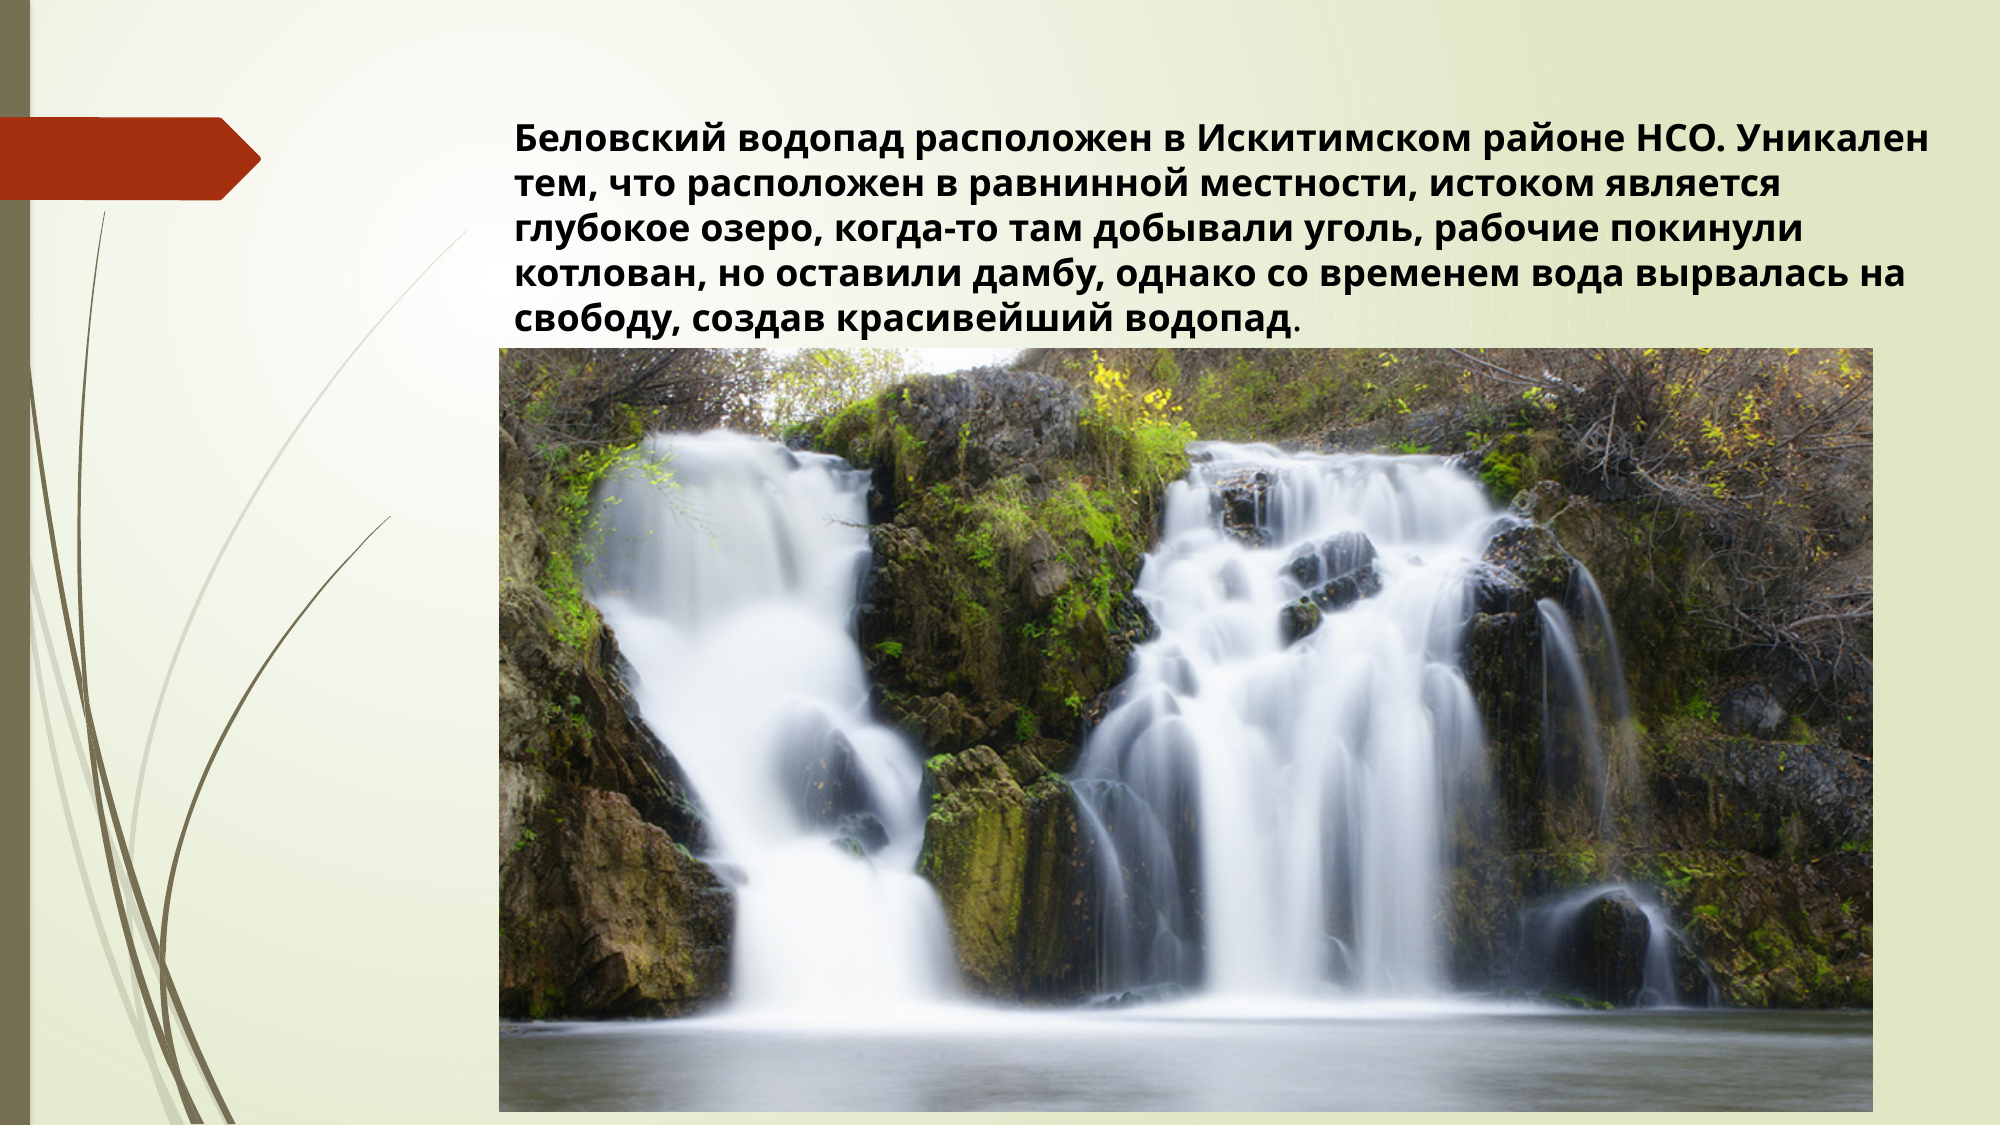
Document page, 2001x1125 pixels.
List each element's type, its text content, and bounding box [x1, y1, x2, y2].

picture [499, 348, 1874, 1112]
text_box Беловский водопад расположен в Искитимском районе НСО. Уникален тем, что расположен в равнинной местности, истоком является глубокое озеро, когда-то там добывали уголь, рабочие покинули котлован, но оставили дамбу, однако со временем вода вырвалась на свободу, создав красивейший водопад. [499, 106, 1957, 347]
